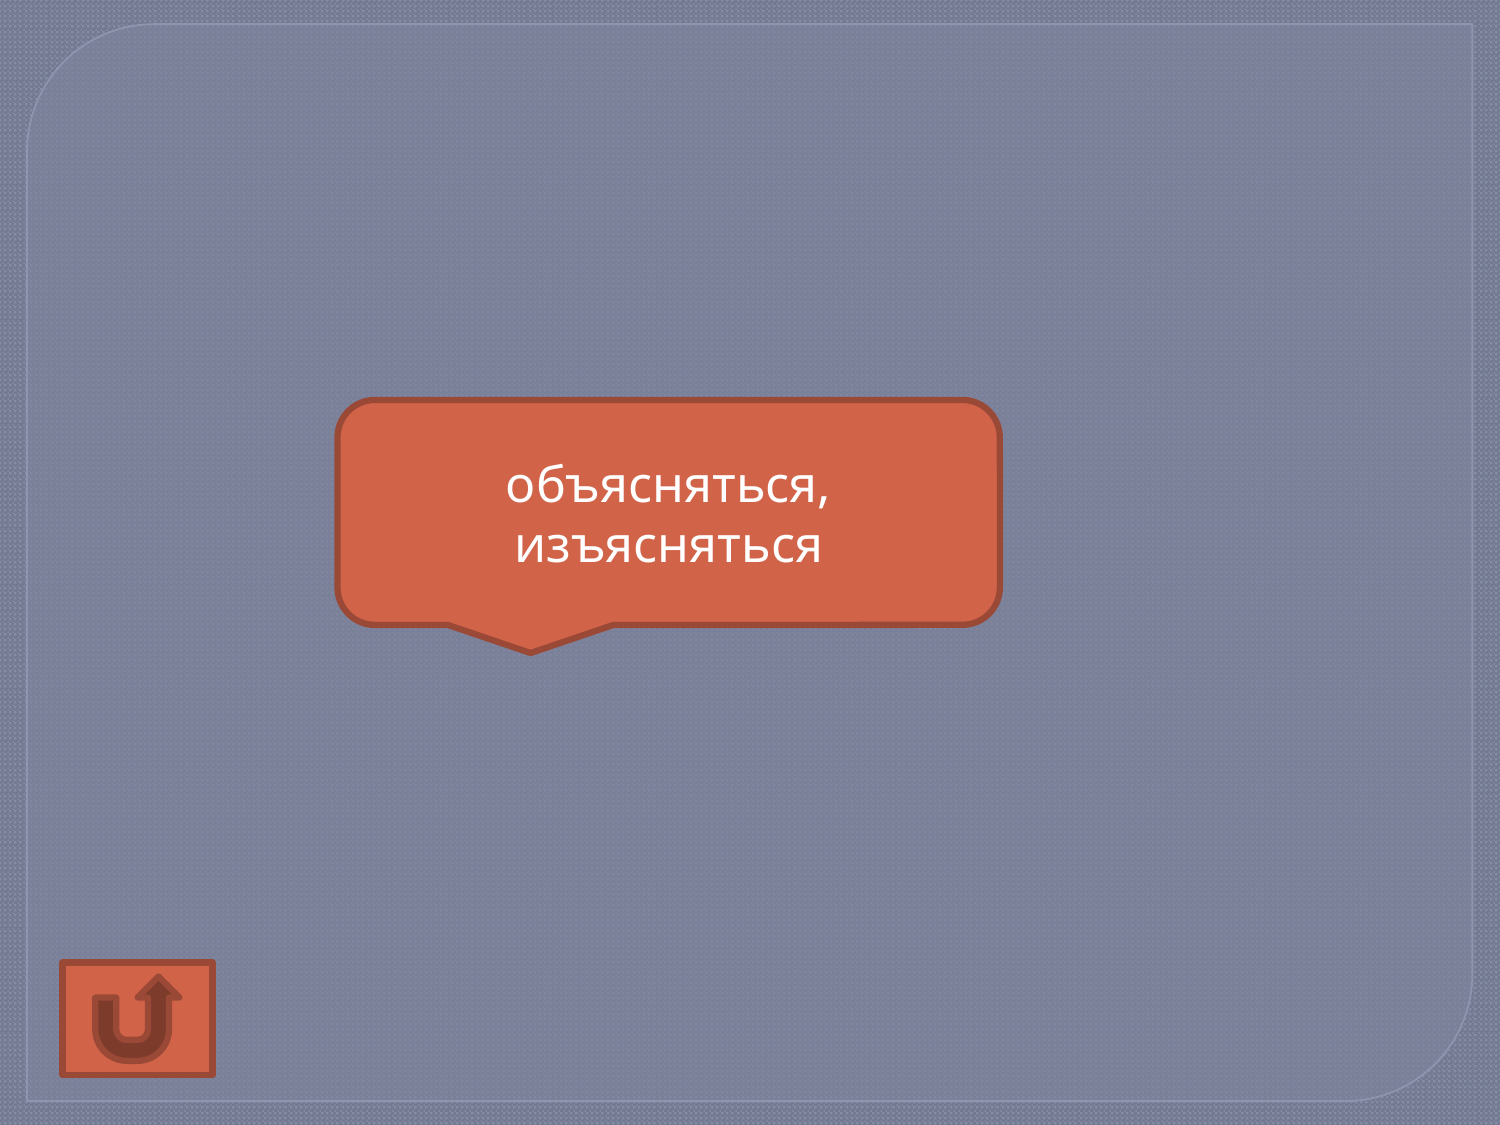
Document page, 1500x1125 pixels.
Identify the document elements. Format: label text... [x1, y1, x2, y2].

text_box [59, 959, 216, 1078]
text_box объясняться, изъясняться [334, 396, 1004, 656]
